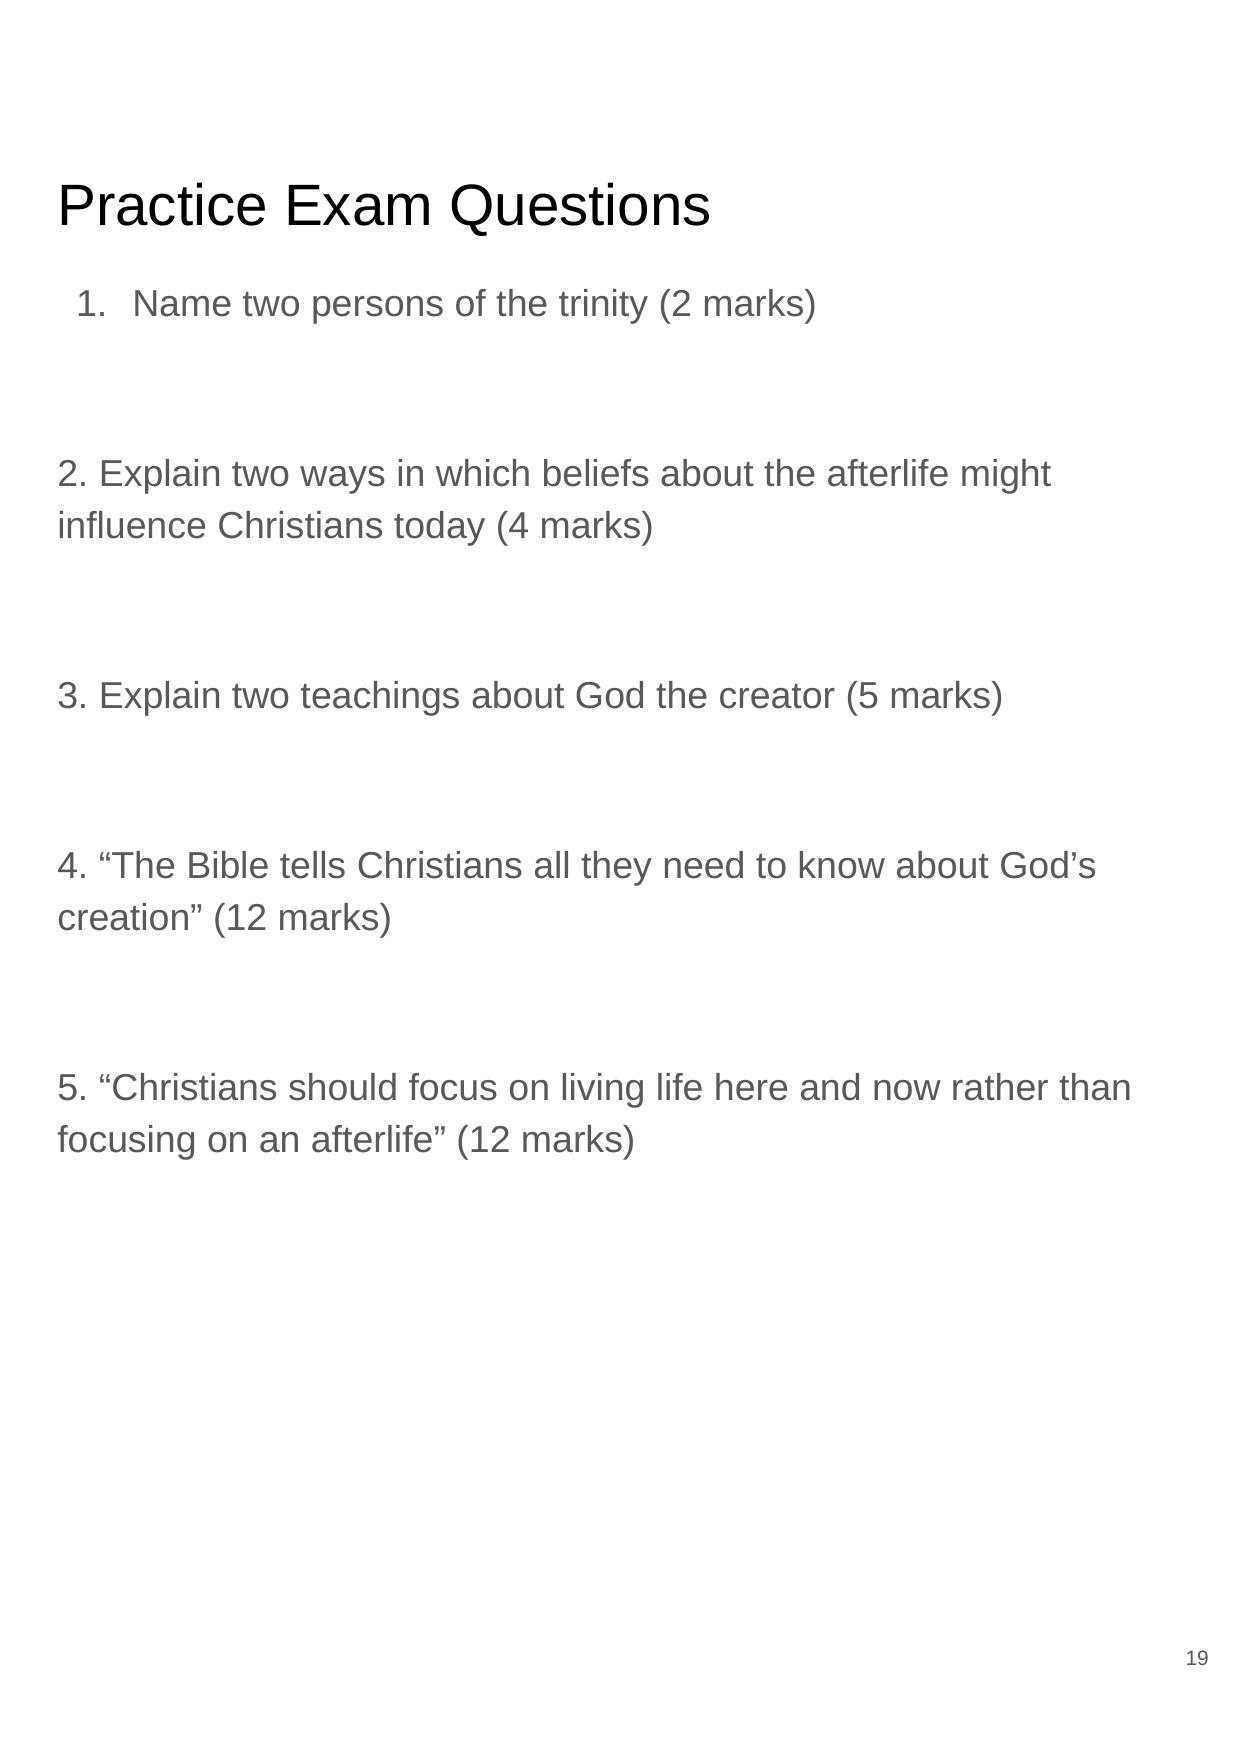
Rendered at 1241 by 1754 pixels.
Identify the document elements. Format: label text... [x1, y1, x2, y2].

list Name two persons of the trinity (2 marks) 2. Explain two ways in which beliefs about the afterlife might influence Christians today (4 marks) 3. Explain two teachings about God the creator (5 marks) 4. “The Bible tells Christians all they need to know about God’s creation” (12 marks) 5. “Christians should focus on living life here and now rather than focusing on an afterlife” (12 marks) [42, 257, 1198, 1558]
slide_number 19 [1149, 1590, 1224, 1725]
title Practice Exam Questions [42, 151, 1198, 257]
